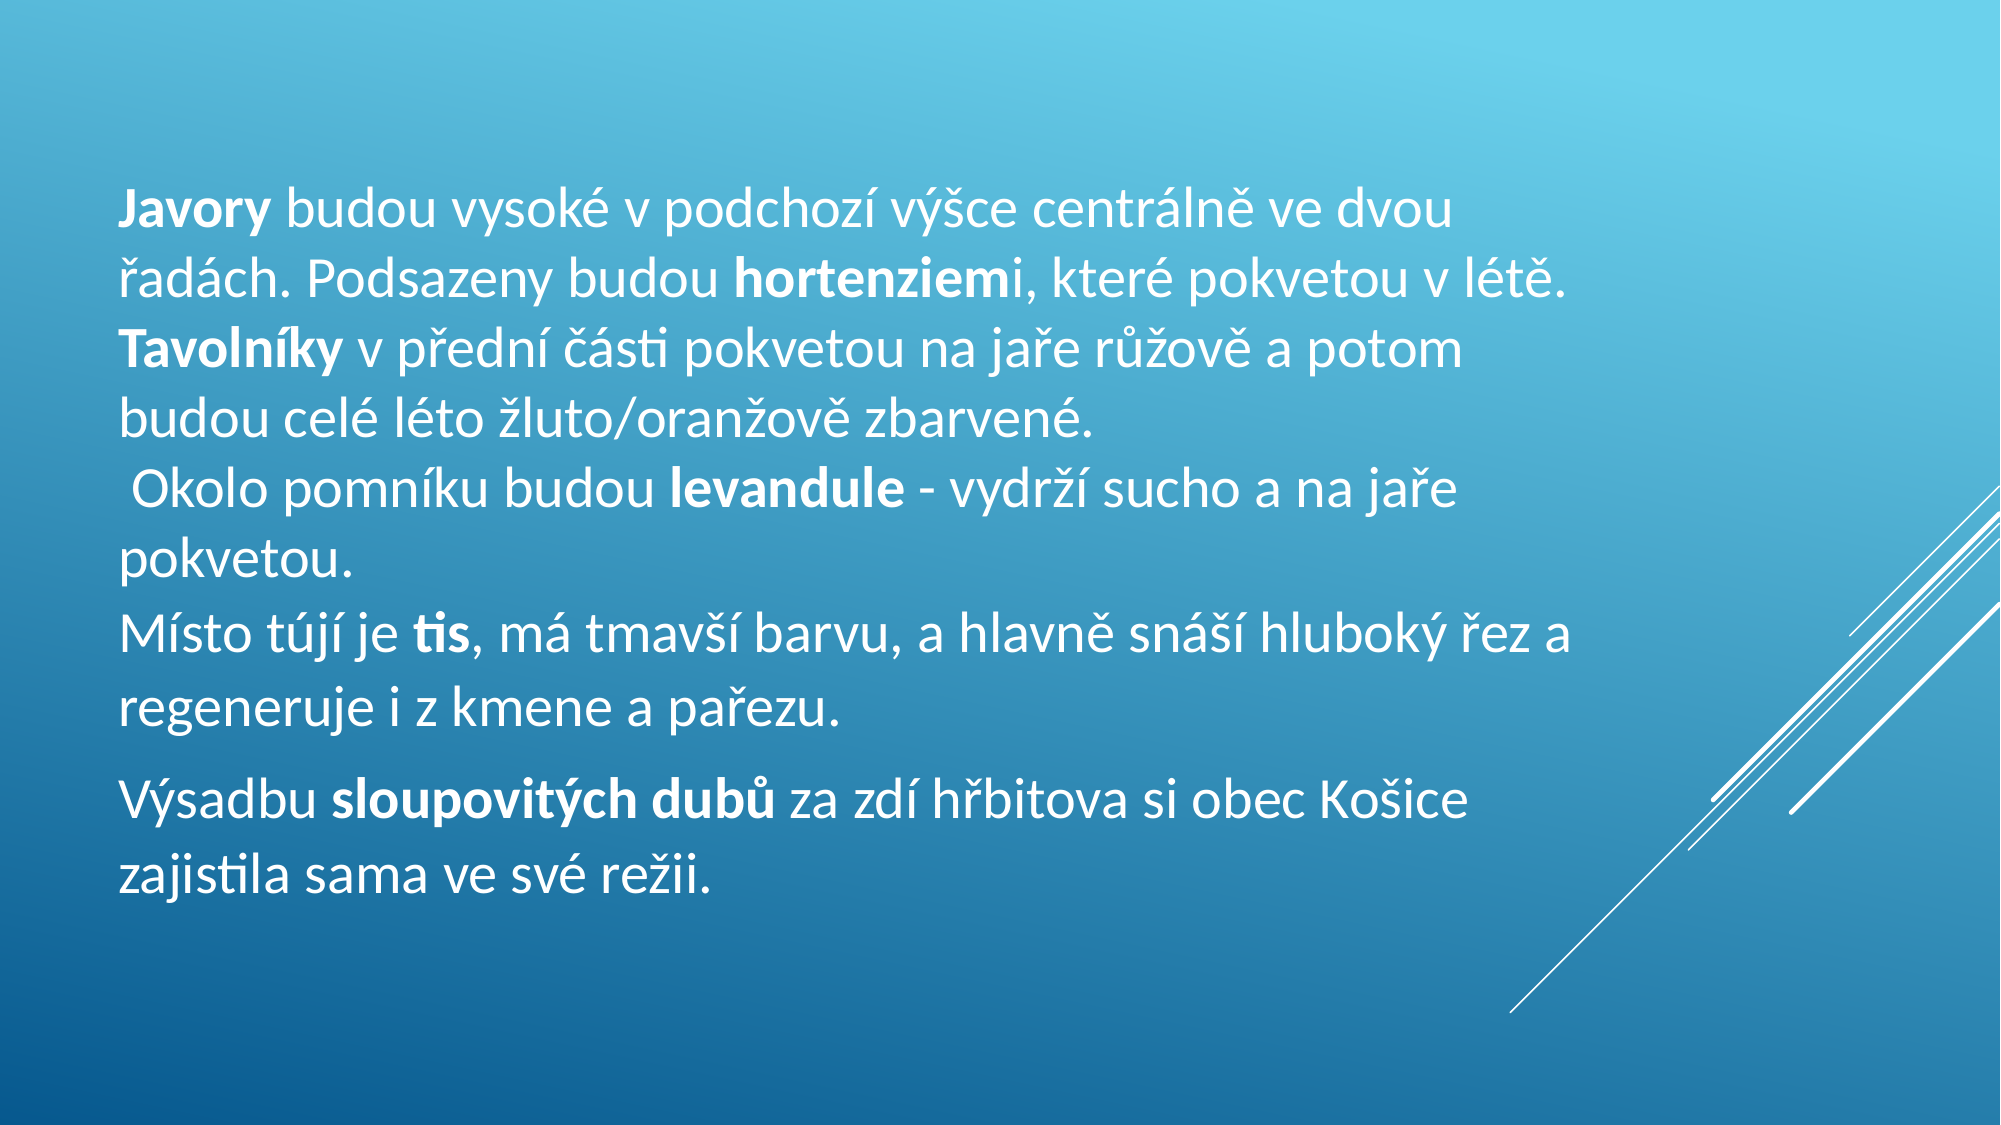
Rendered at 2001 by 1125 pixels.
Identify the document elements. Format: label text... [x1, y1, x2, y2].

text_box Javory budou vysoké v podchozí výšce centrálně ve dvou řadách. Podsazeny budou hortenziemi, které pokvetou v létě. Tavolníky v přední části pokvetou na jaře růžově a potom budou celé léto žluto/oranžově zbarvené. Okolo pomníku budou levandule - vydrží sucho a na jaře pokvetou. Místo tújí je tis, má tmavší barvu, a hlavně snáší hluboký řez a regeneruje i z kmene a pařezu. Výsadbu sloupovitých dubů za zdí hřbitova si obec Košice zajistila sama ve své režii. [103, 161, 1630, 987]
